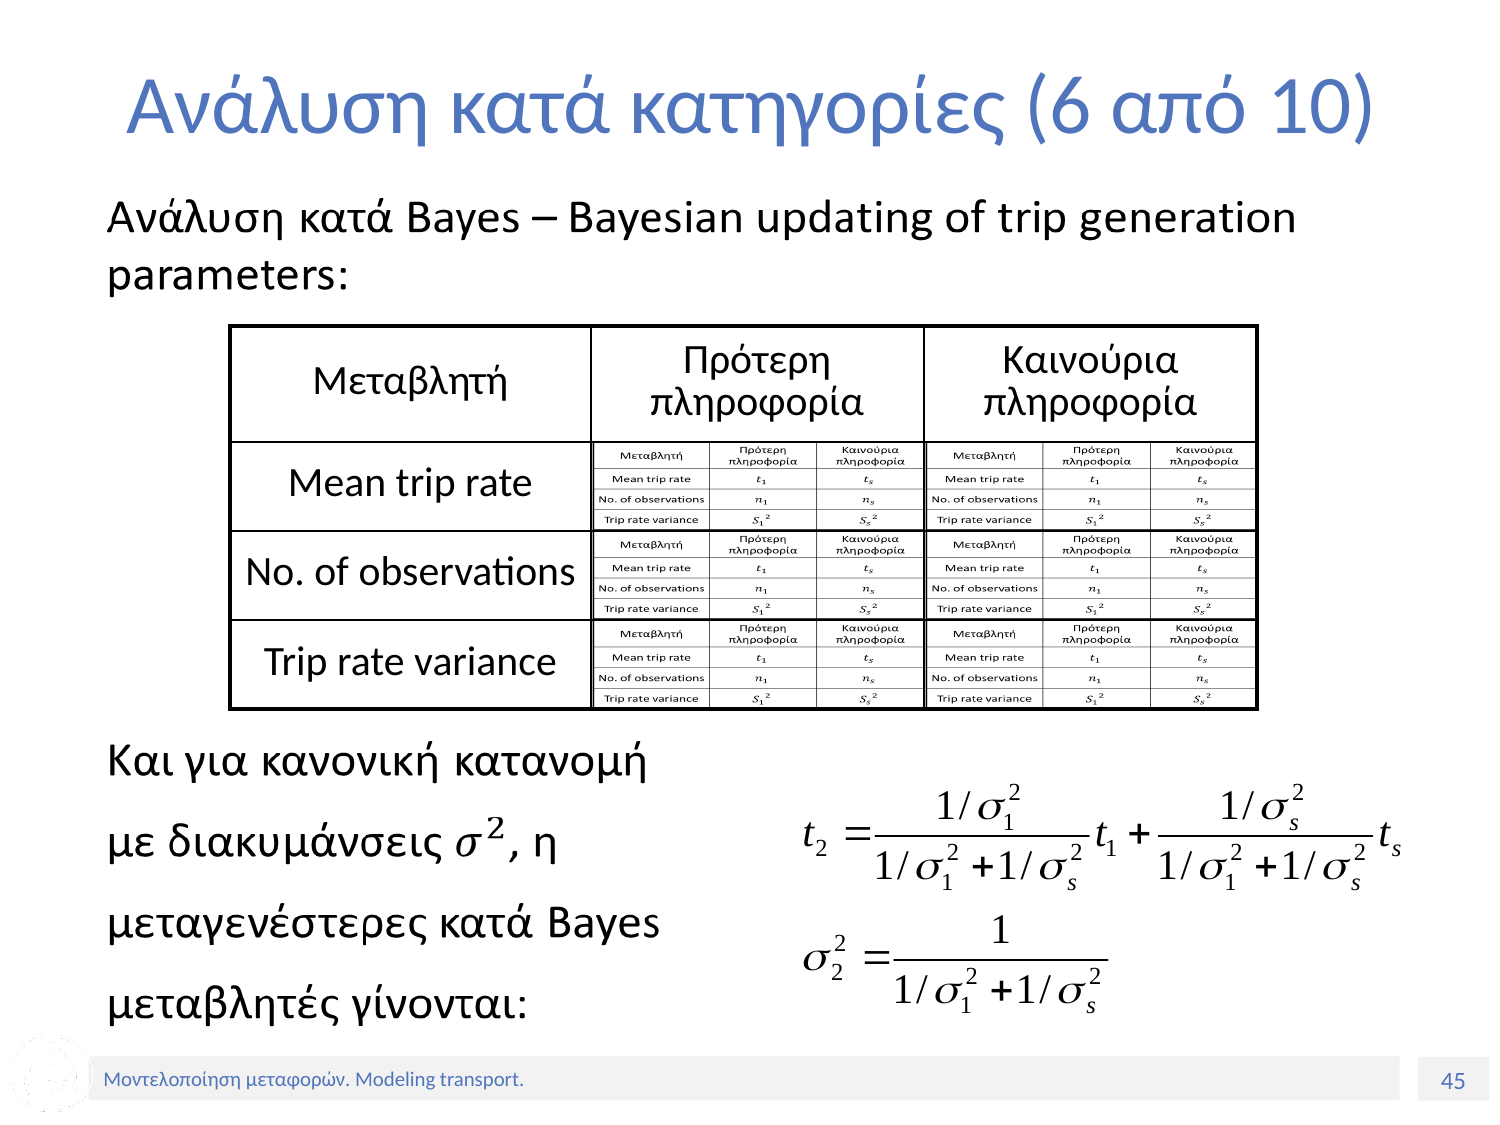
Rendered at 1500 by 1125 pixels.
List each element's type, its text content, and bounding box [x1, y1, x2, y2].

table_header Μεταβλητή [232, 328, 590, 441]
table_cell [592, 621, 923, 707]
table_cell Mean trip rate [232, 443, 590, 530]
table_cell Trip rate variance [232, 621, 590, 707]
table_cell [592, 443, 923, 530]
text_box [796, 774, 1409, 1022]
list [76, 172, 1427, 1059]
table_cell [925, 621, 1255, 707]
title Ανάλυση κατά κατηγορίες (6 από 10) [76, 42, 1427, 159]
table_cell [925, 443, 1255, 530]
table_cell [592, 532, 923, 619]
table_cell No. of observations [232, 532, 590, 619]
table_header Καινούρια πληροφορία [925, 328, 1255, 441]
table_header Πρότερη πληροφορία [592, 328, 923, 441]
table_cell [925, 532, 1255, 619]
